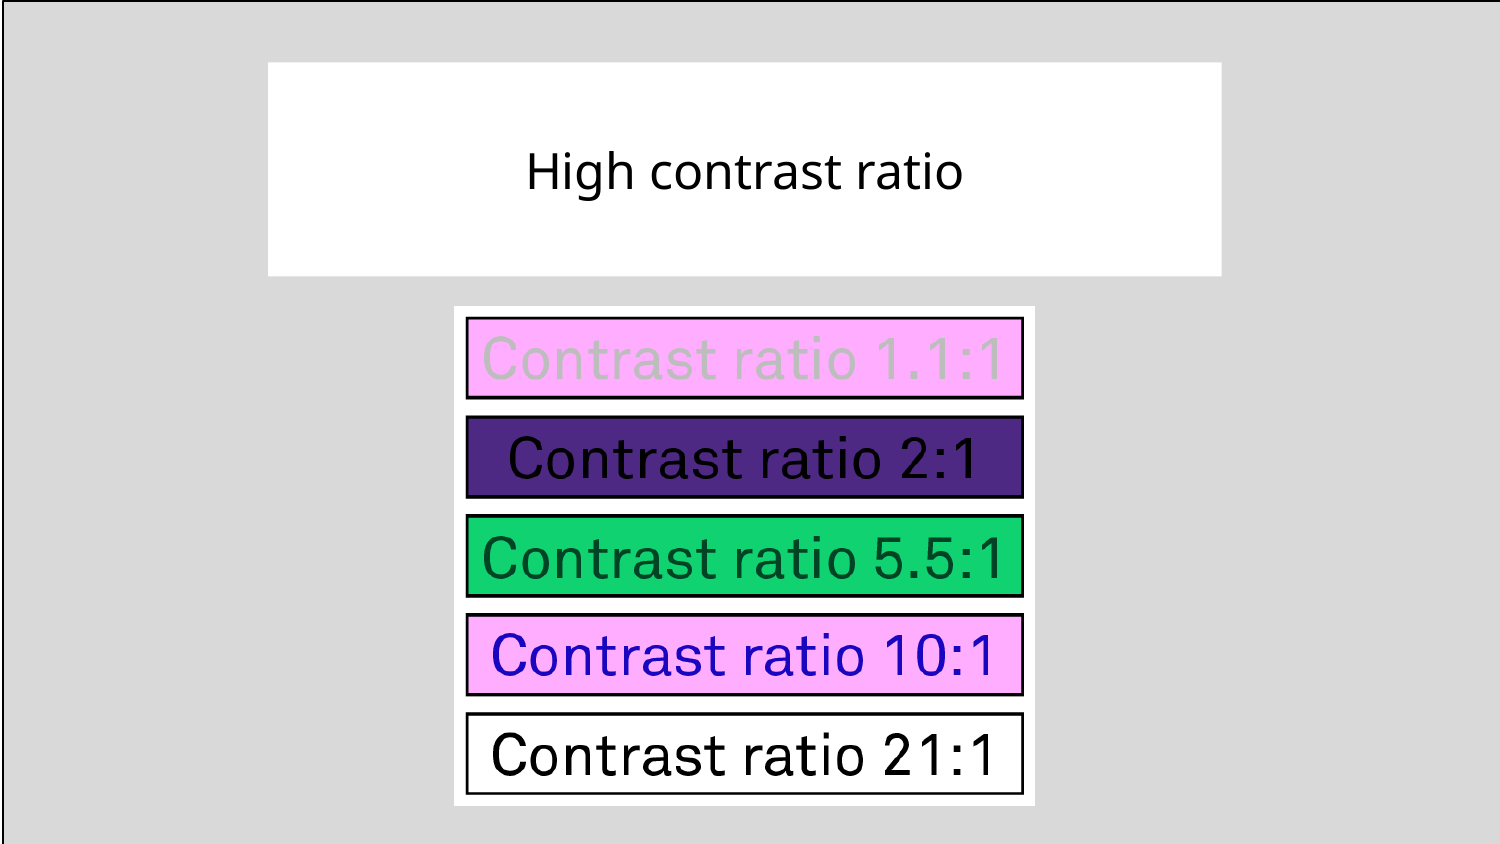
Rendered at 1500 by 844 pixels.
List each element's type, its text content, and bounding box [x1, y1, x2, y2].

picture [454, 305, 1036, 806]
list High contrast ratio [268, 62, 1222, 277]
text_box [2, 0, 1500, 844]
